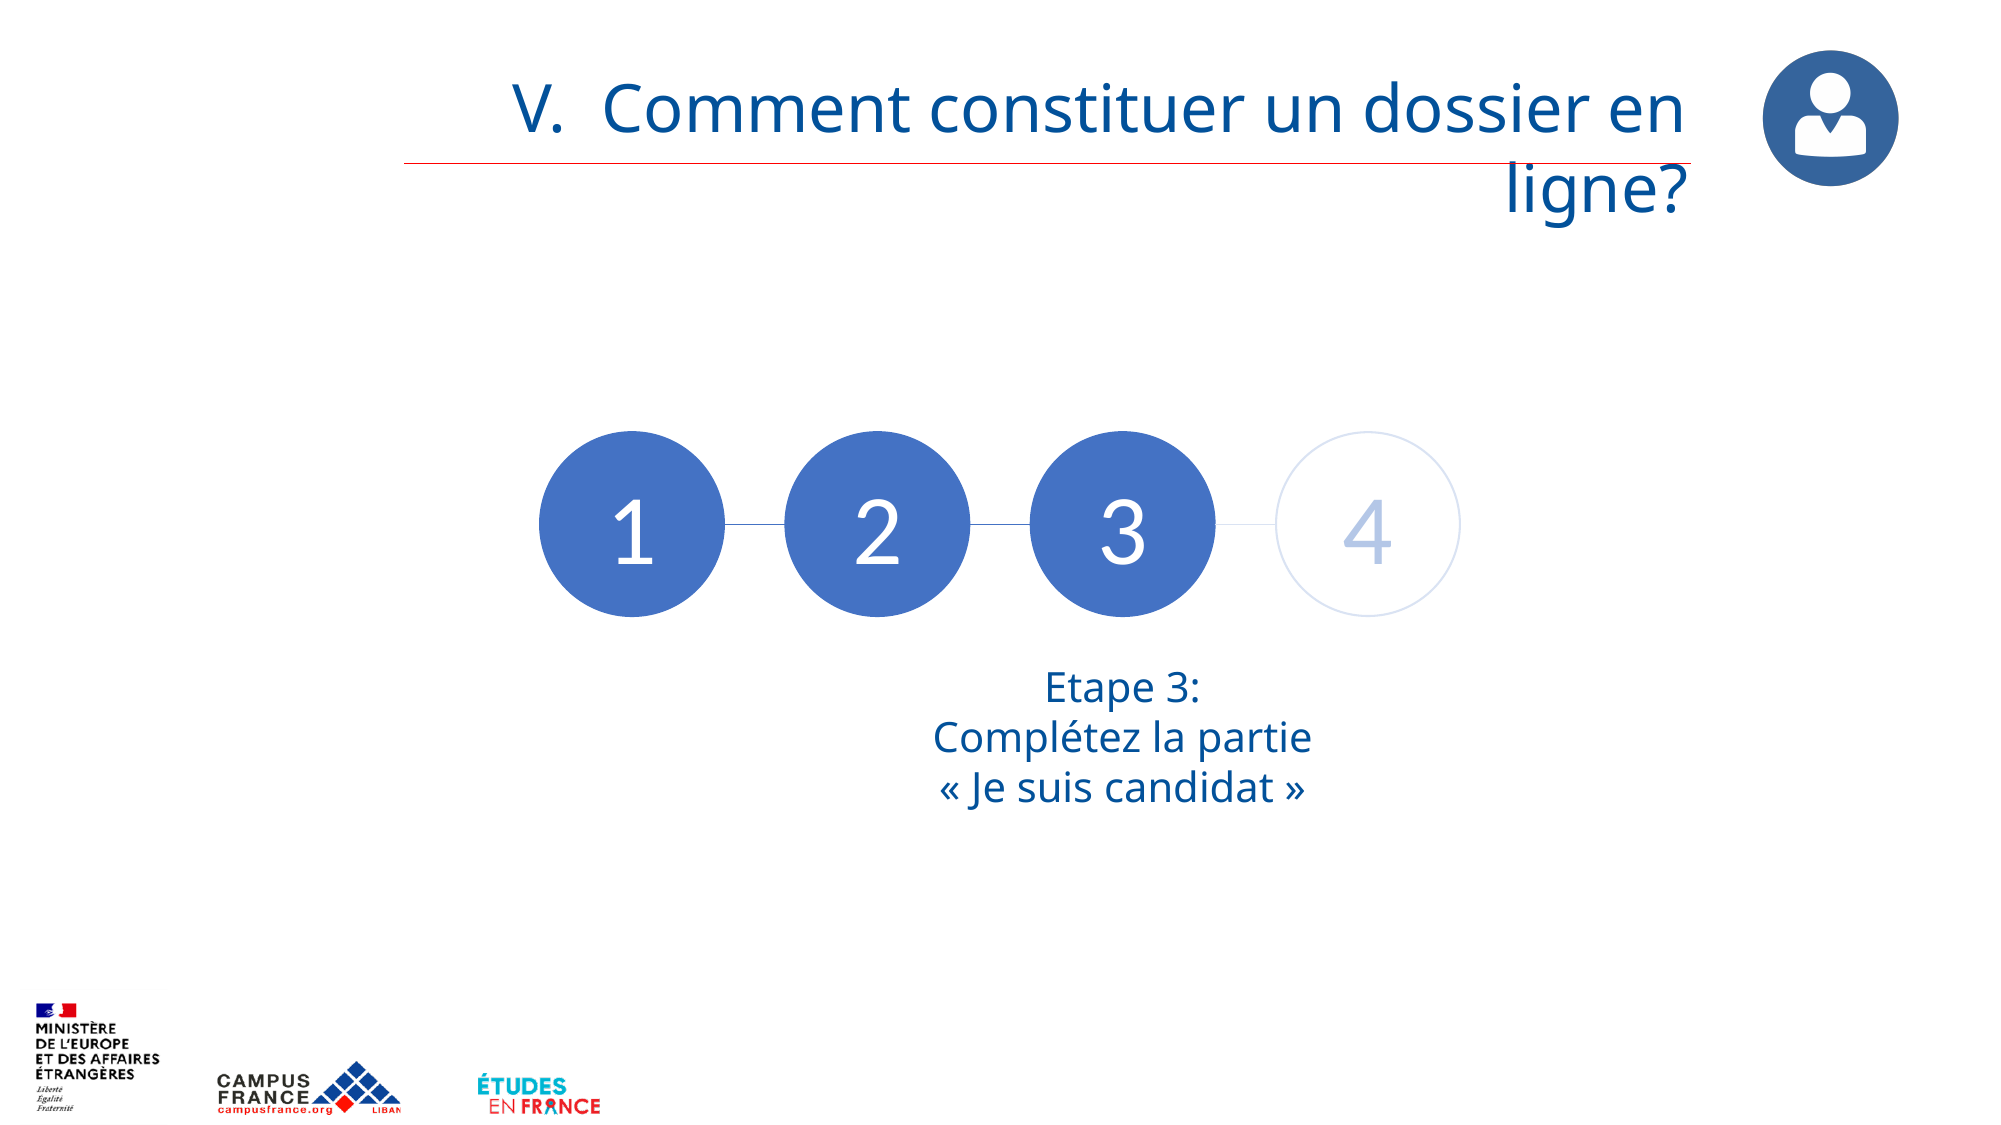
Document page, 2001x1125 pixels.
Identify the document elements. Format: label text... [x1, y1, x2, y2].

picture [202, 1048, 401, 1125]
text_box V. Comment constituer un dossier en ligne? [415, 58, 1703, 234]
picture [20, 989, 168, 1125]
picture [1756, 43, 1905, 192]
text_box 4 [1275, 431, 1461, 618]
text_box Etape 3: Complétez la partie « Je suis candidat » [910, 652, 1336, 818]
text_box 2 [784, 431, 971, 618]
text_box 3 [1029, 431, 1216, 618]
text_box 1 [539, 431, 725, 618]
picture [467, 1062, 610, 1125]
